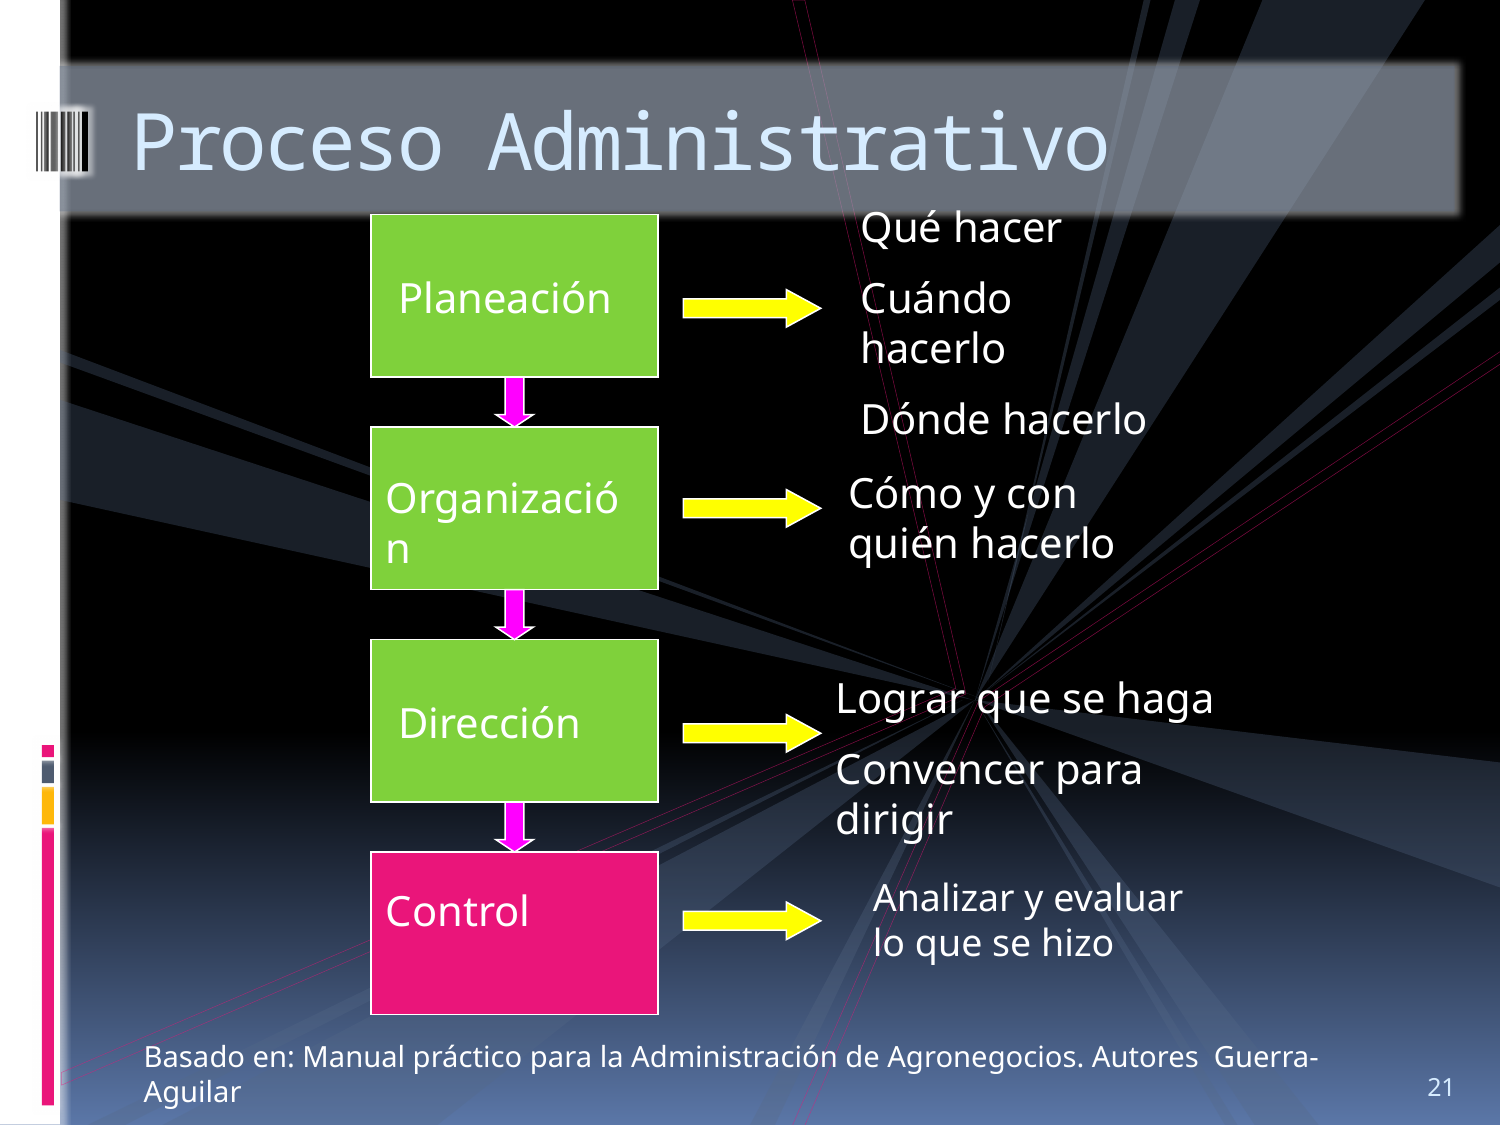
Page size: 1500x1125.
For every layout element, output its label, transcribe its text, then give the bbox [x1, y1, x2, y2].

text_box [683, 289, 821, 328]
text_box Qué hacer Cuándo hacerlo Dónde hacerlo [845, 193, 1184, 451]
text_box [683, 902, 821, 940]
text_box Planeación [383, 264, 659, 472]
text_box [683, 714, 821, 753]
text_box Organización [370, 464, 646, 580]
text_box [370, 214, 659, 378]
text_box Basado en: Manual práctico para la Administración de Agronegocios. Autores Guerra-Aguilar [128, 1031, 1417, 1116]
title Proceso Administrativo [115, 84, 1454, 212]
text_box Control [370, 877, 646, 942]
text_box Cómo y con quién hacerlo [833, 459, 1196, 575]
text_box Analizar y evaluar lo que se hizo [858, 866, 1234, 1029]
text_box Lograr que se haga Convencer para dirigir [820, 664, 1246, 851]
text_box [370, 427, 383, 464]
text_box [370, 639, 659, 802]
text_box [495, 589, 534, 640]
text_box [495, 377, 534, 428]
text_box [370, 472, 659, 590]
text_box [370, 852, 659, 1015]
text_box [683, 489, 821, 528]
slide_number 21 [1417, 1052, 1488, 1113]
text_box Dirección [383, 689, 659, 755]
text_box [495, 802, 534, 853]
